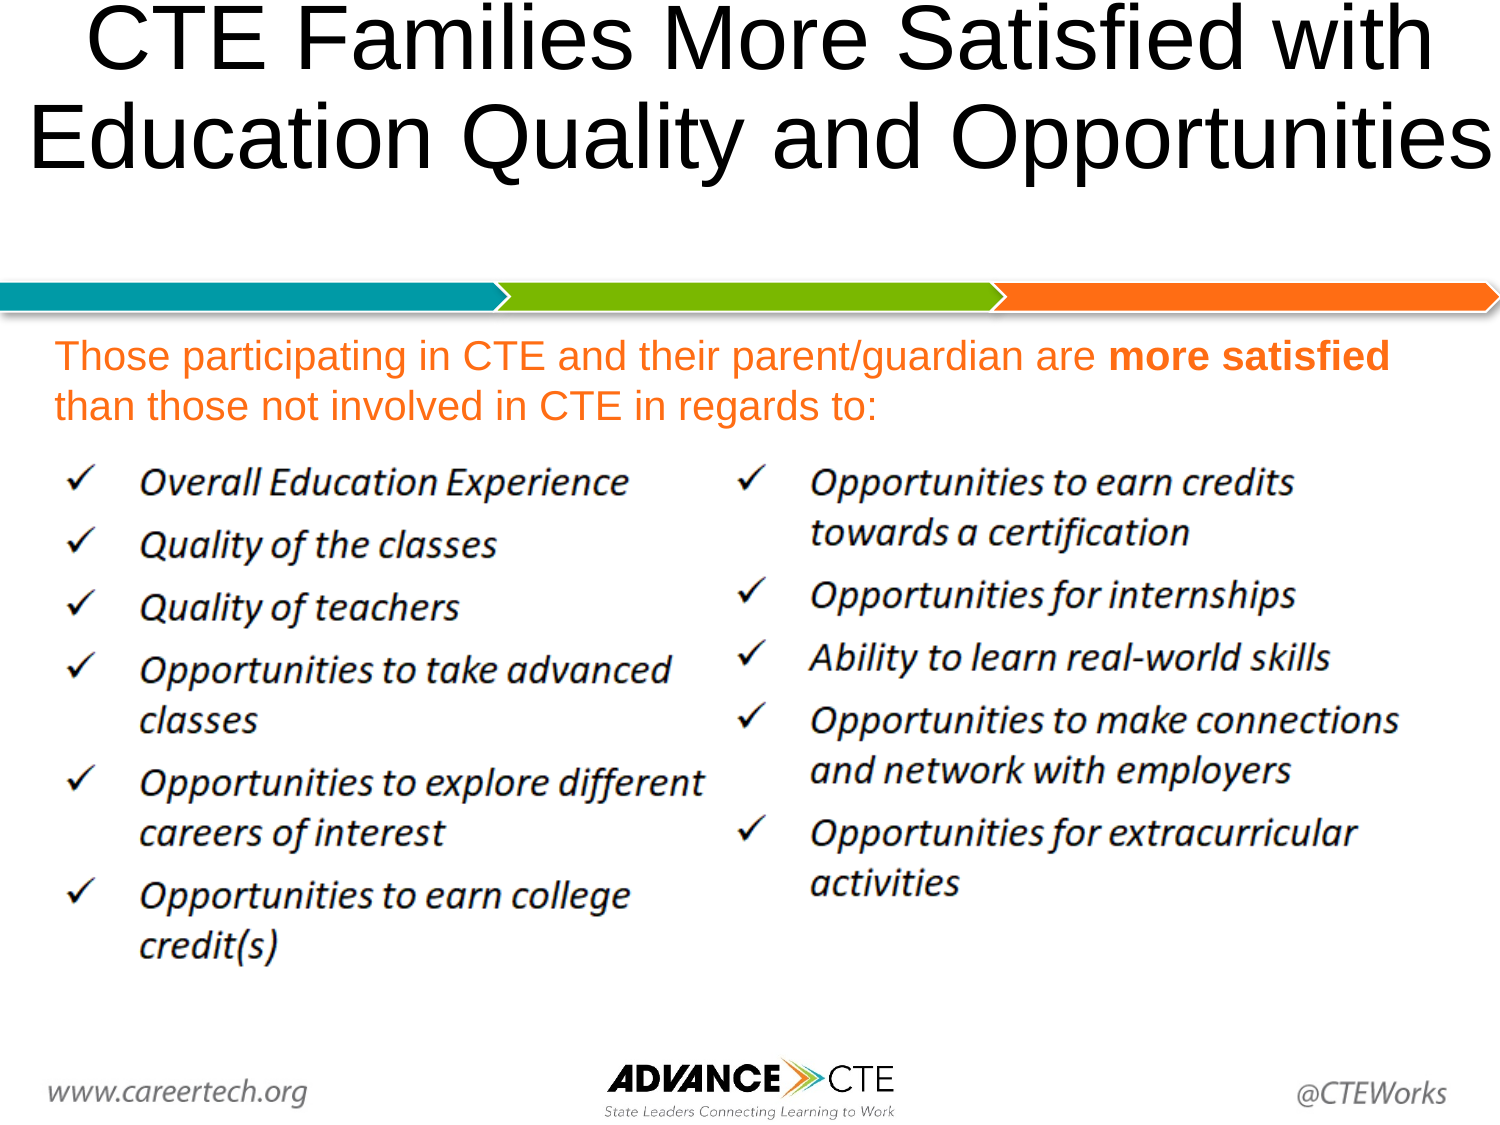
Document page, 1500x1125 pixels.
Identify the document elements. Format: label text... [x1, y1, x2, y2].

picture [0, 1074, 332, 1114]
title CTE Families More Satisfied with Education Quality and Opportunities [11, 29, 1500, 248]
text_box Those participating in CTE and their parent/guardian are more satisfied than those not involved in CTE in regards to: [39, 313, 1461, 444]
picture [1257, 1074, 1478, 1114]
picture [585, 1051, 915, 1125]
picture [39, 444, 1432, 1044]
